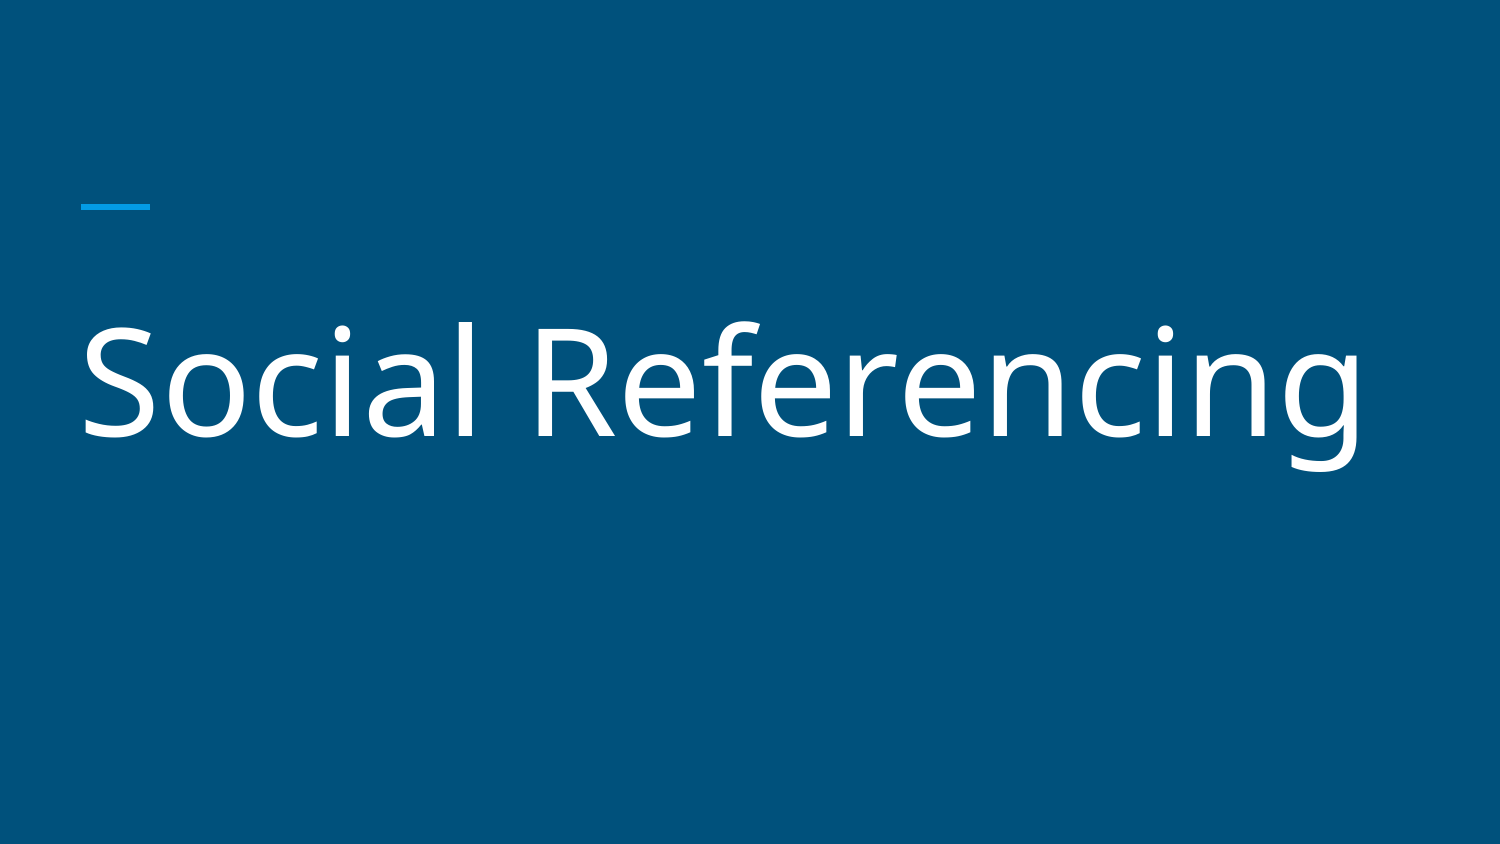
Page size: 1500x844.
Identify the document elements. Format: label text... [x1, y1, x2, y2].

list Social Referencing [63, 244, 1437, 750]
